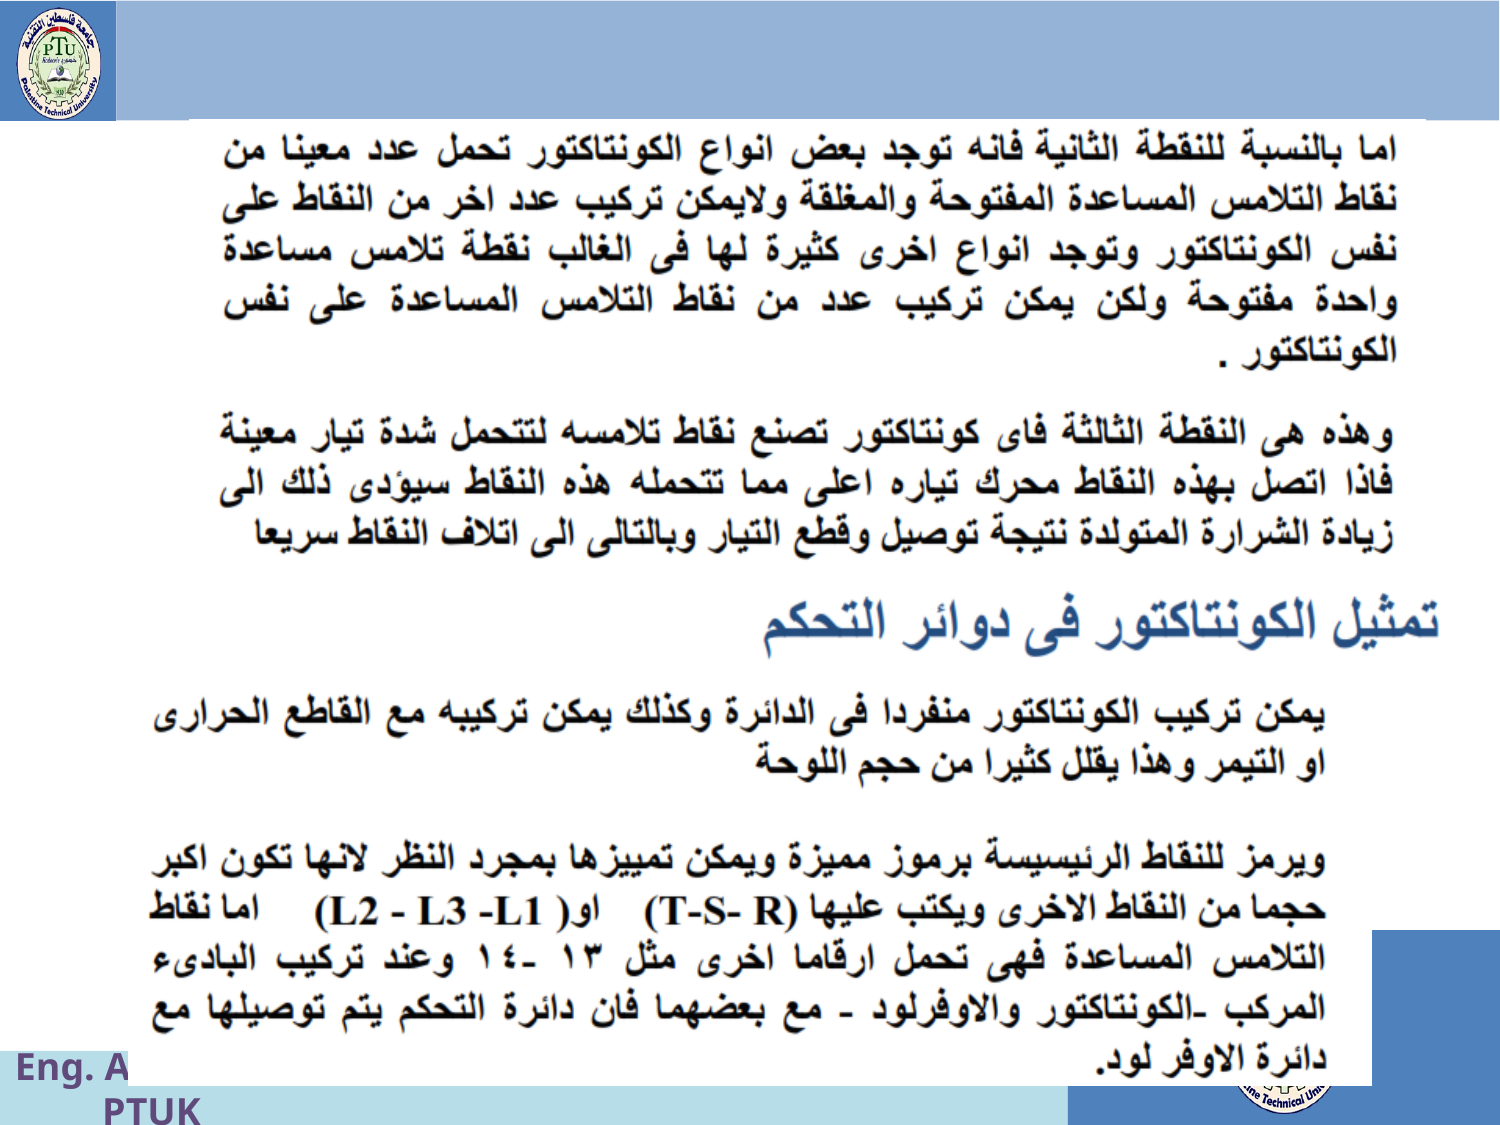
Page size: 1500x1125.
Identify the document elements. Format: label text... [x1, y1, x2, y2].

text_box [114, 0, 1500, 123]
text_box [1067, 930, 1500, 1125]
picture [189, 119, 1427, 391]
picture [16, 2, 104, 121]
text_box Eng. Asma’ shara’b PTUK [0, 1049, 1067, 1125]
text_box [0, 0, 117, 121]
picture [128, 401, 1484, 1114]
